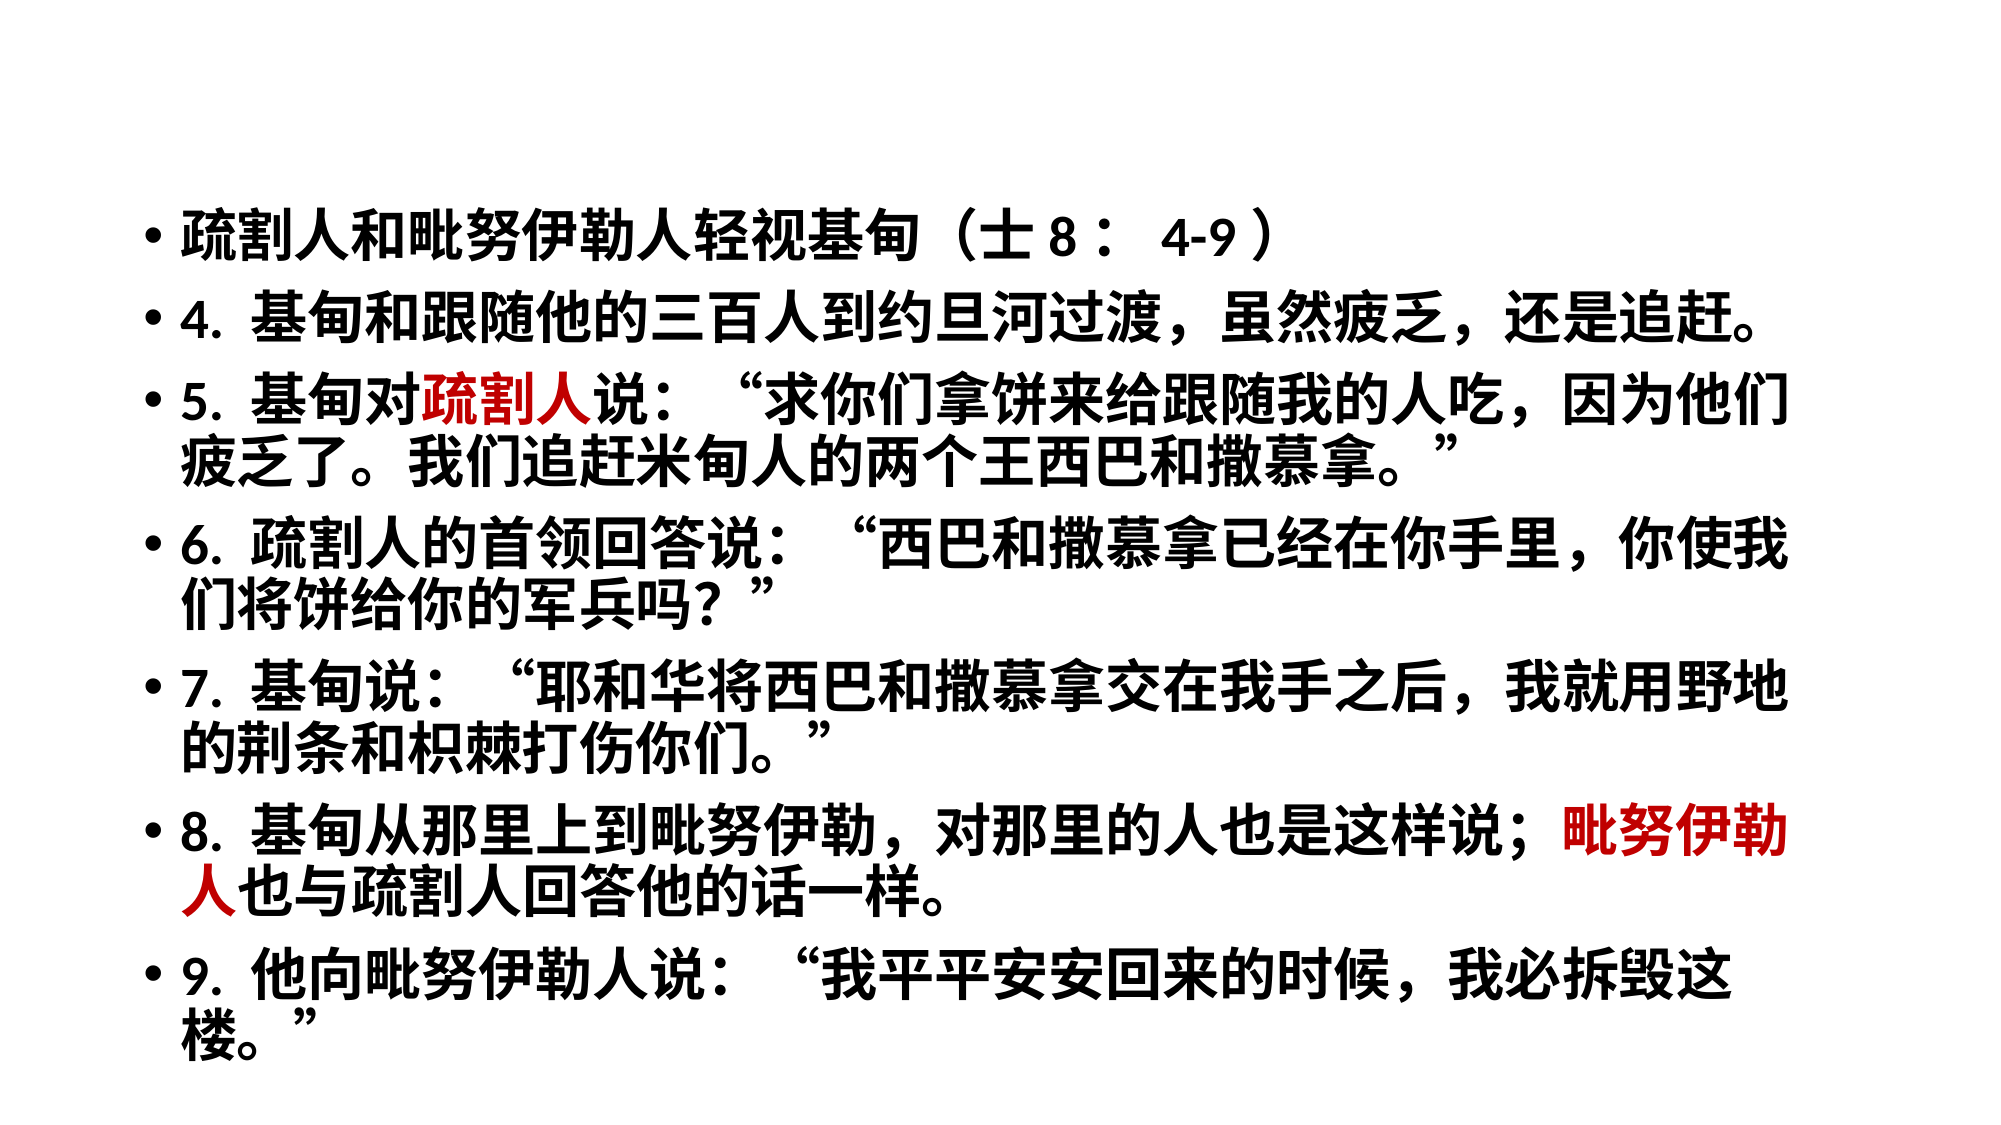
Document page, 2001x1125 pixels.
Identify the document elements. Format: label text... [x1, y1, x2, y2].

list 疏割人和毗努伊勒人轻视基甸（士8：4-9） 4. 基甸和跟随他的三百人到约旦河过渡，虽然疲乏，还是追赶。 5. 基甸对疏割人说：“求你们拿饼来给跟随我的人吃，因为他们疲乏了。我们追赶米甸人的两个王西巴和撒慕拿。” 6. 疏割人的首领回答说：“西巴和撒慕拿已经在你手里，你使我们将饼给你的军兵吗？” 7. 基甸说：“耶和华将西巴和撒慕拿交在我手之后，我就用野地的荆条和枳棘打伤你们。” 8. 基甸从那里上到毗努伊勒，对那里的人也是这样说；毗努伊勒人也与疏割人回答他的话一样。 9. 他向毗努伊勒人说：“我平平安安回来的时候，我必拆毁这楼。” [128, 200, 1859, 1077]
